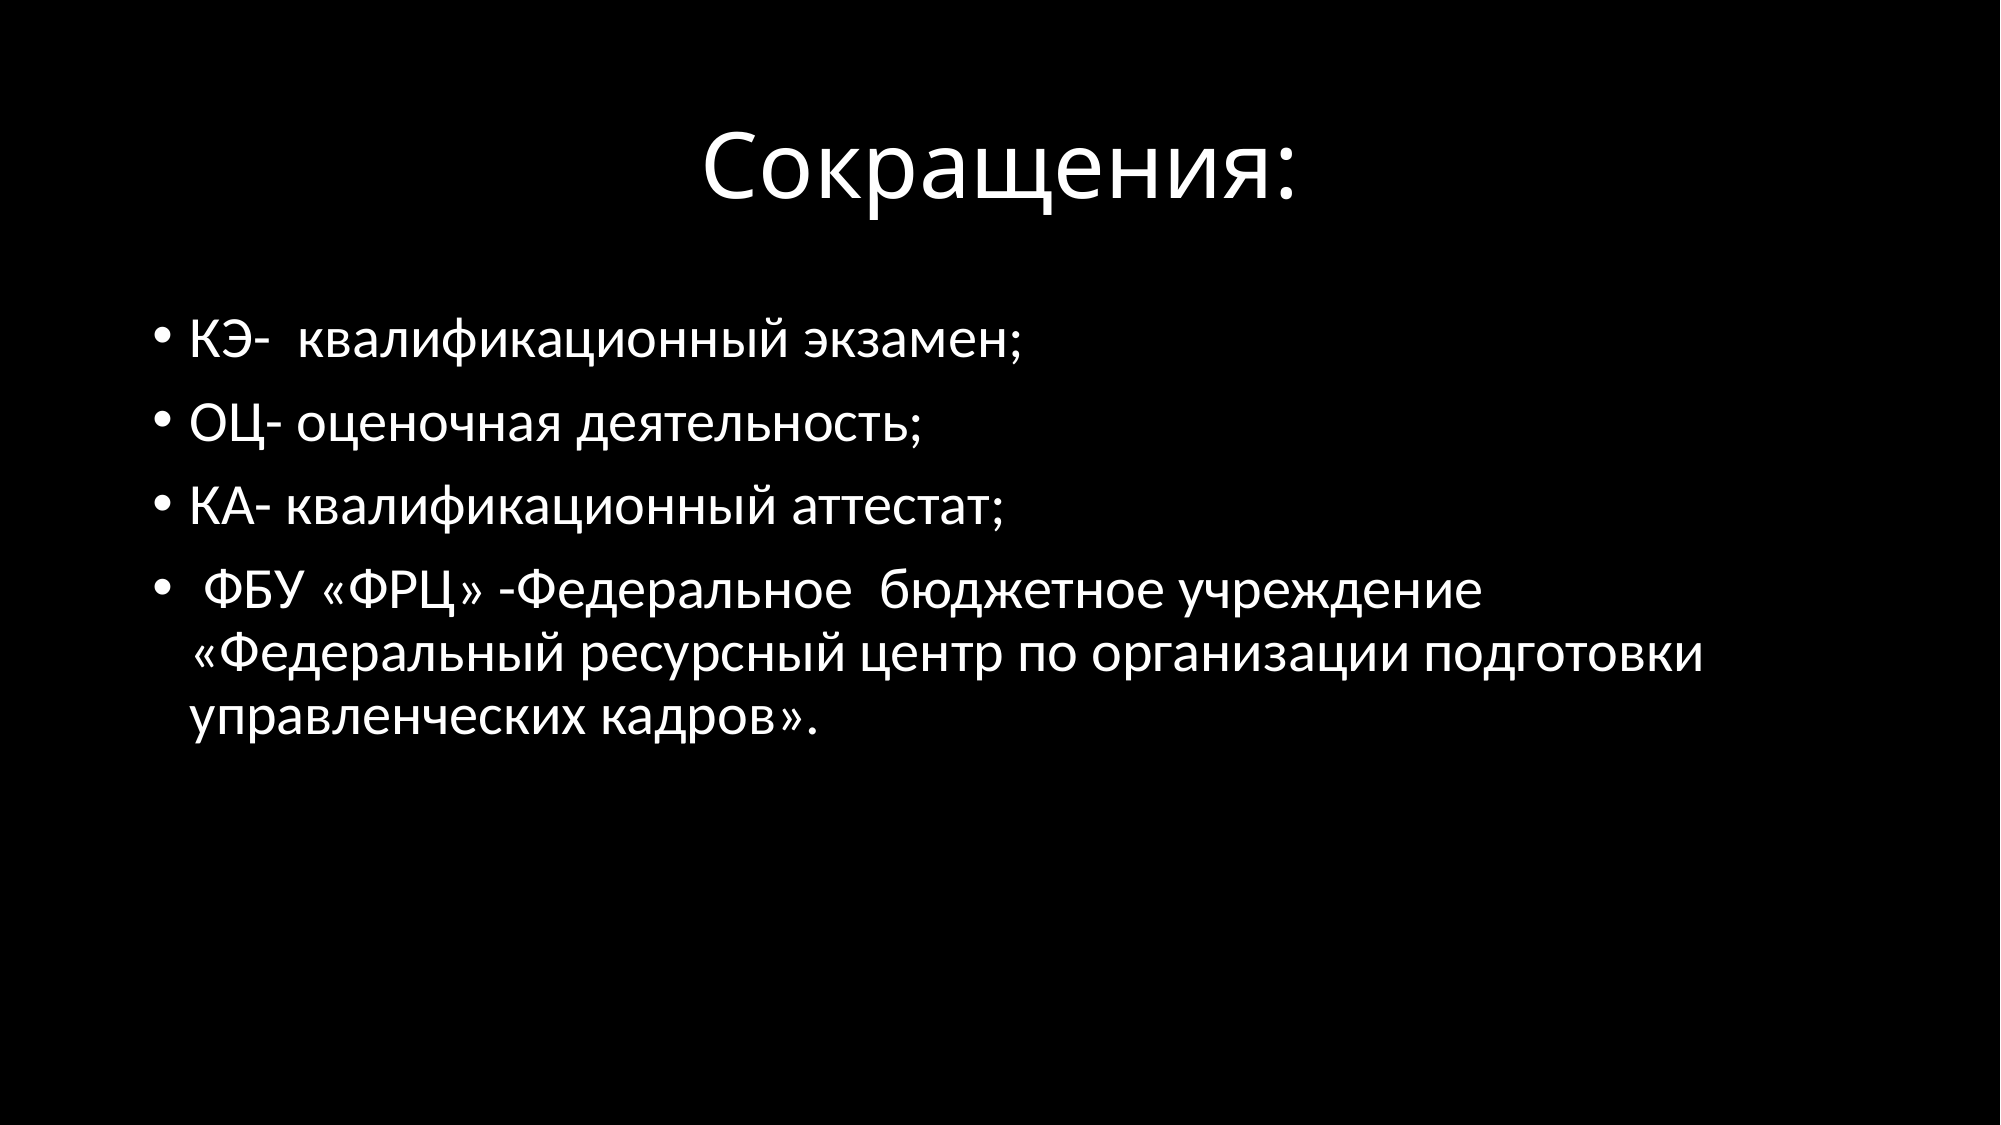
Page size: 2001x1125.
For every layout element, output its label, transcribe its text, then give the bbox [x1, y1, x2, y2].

title Сокращения: [137, 59, 1863, 278]
list КЭ- квалификационный экзамен; ОЦ- оценочная деятельность; КА- квалификационный аттестат; ФБУ «ФРЦ» -Федеральное бюджетное учреждение «Федеральный ресурсный центр по организации подготовки управленческих кадров». [137, 299, 1863, 1014]
